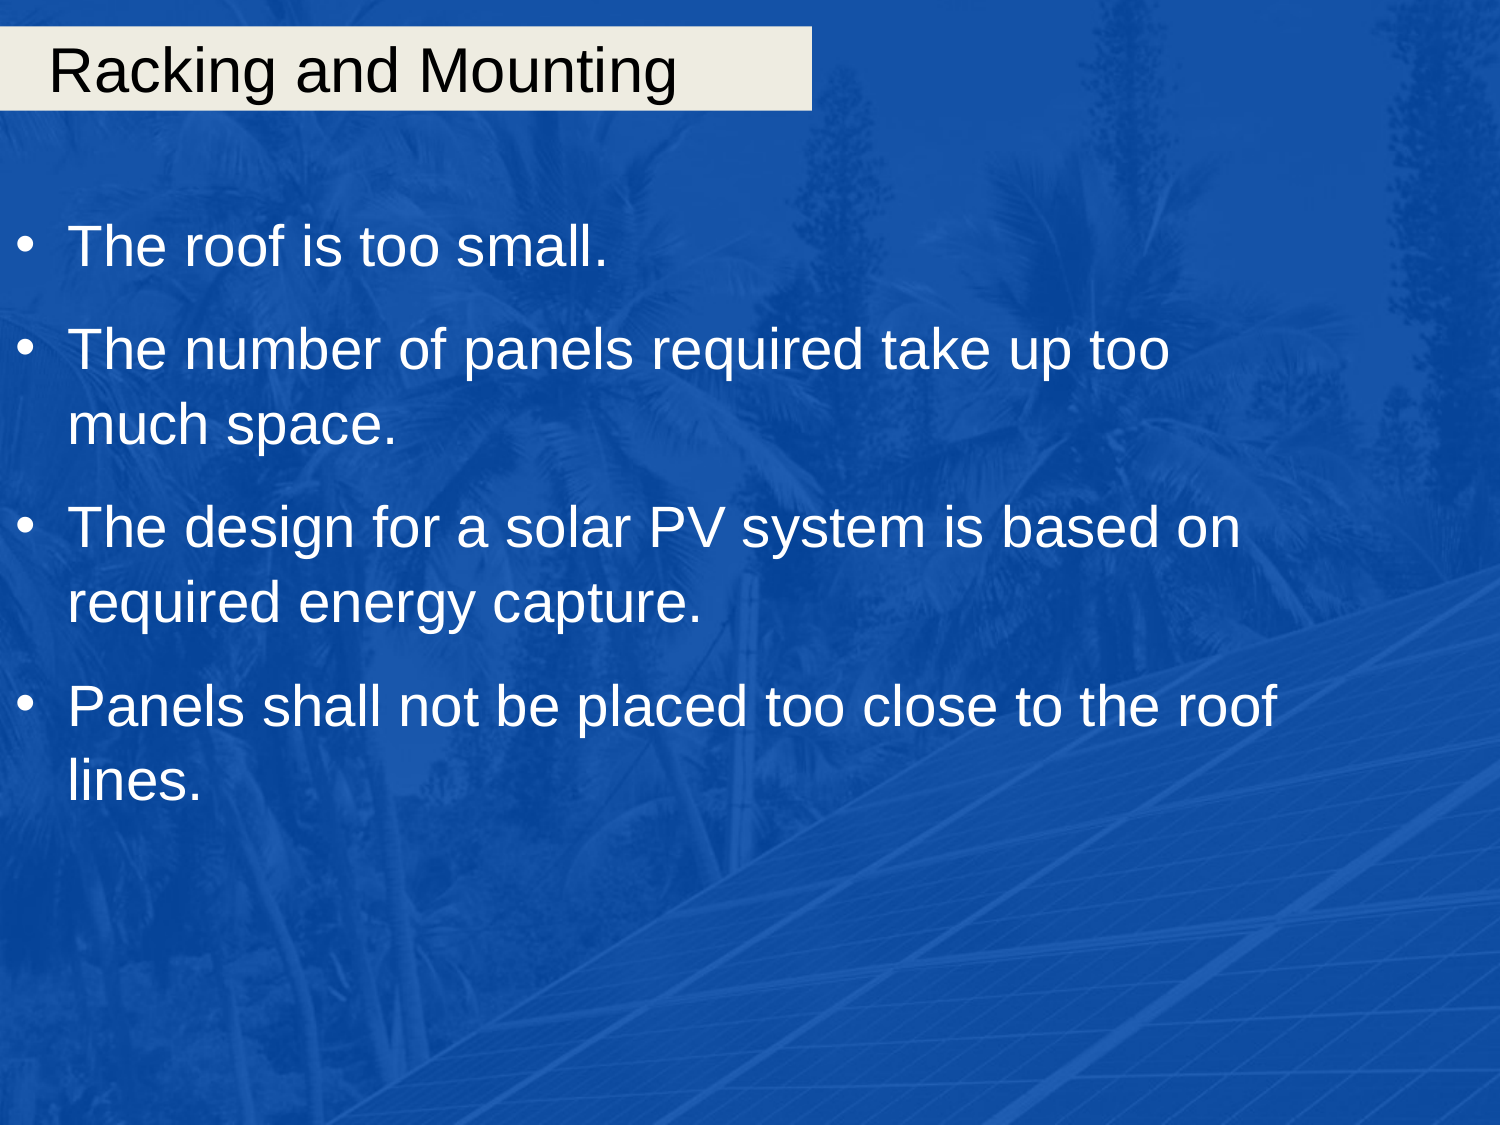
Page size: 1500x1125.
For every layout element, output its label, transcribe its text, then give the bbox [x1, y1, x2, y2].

list The roof is too small. The number of panels required take up too much space. The design for a solar PV system is based on required energy capture. Panels shall not be placed too close to the roof lines. [0, 196, 1331, 1074]
title Racking and Mounting [24, 11, 704, 123]
picture [0, 0, 1500, 1125]
